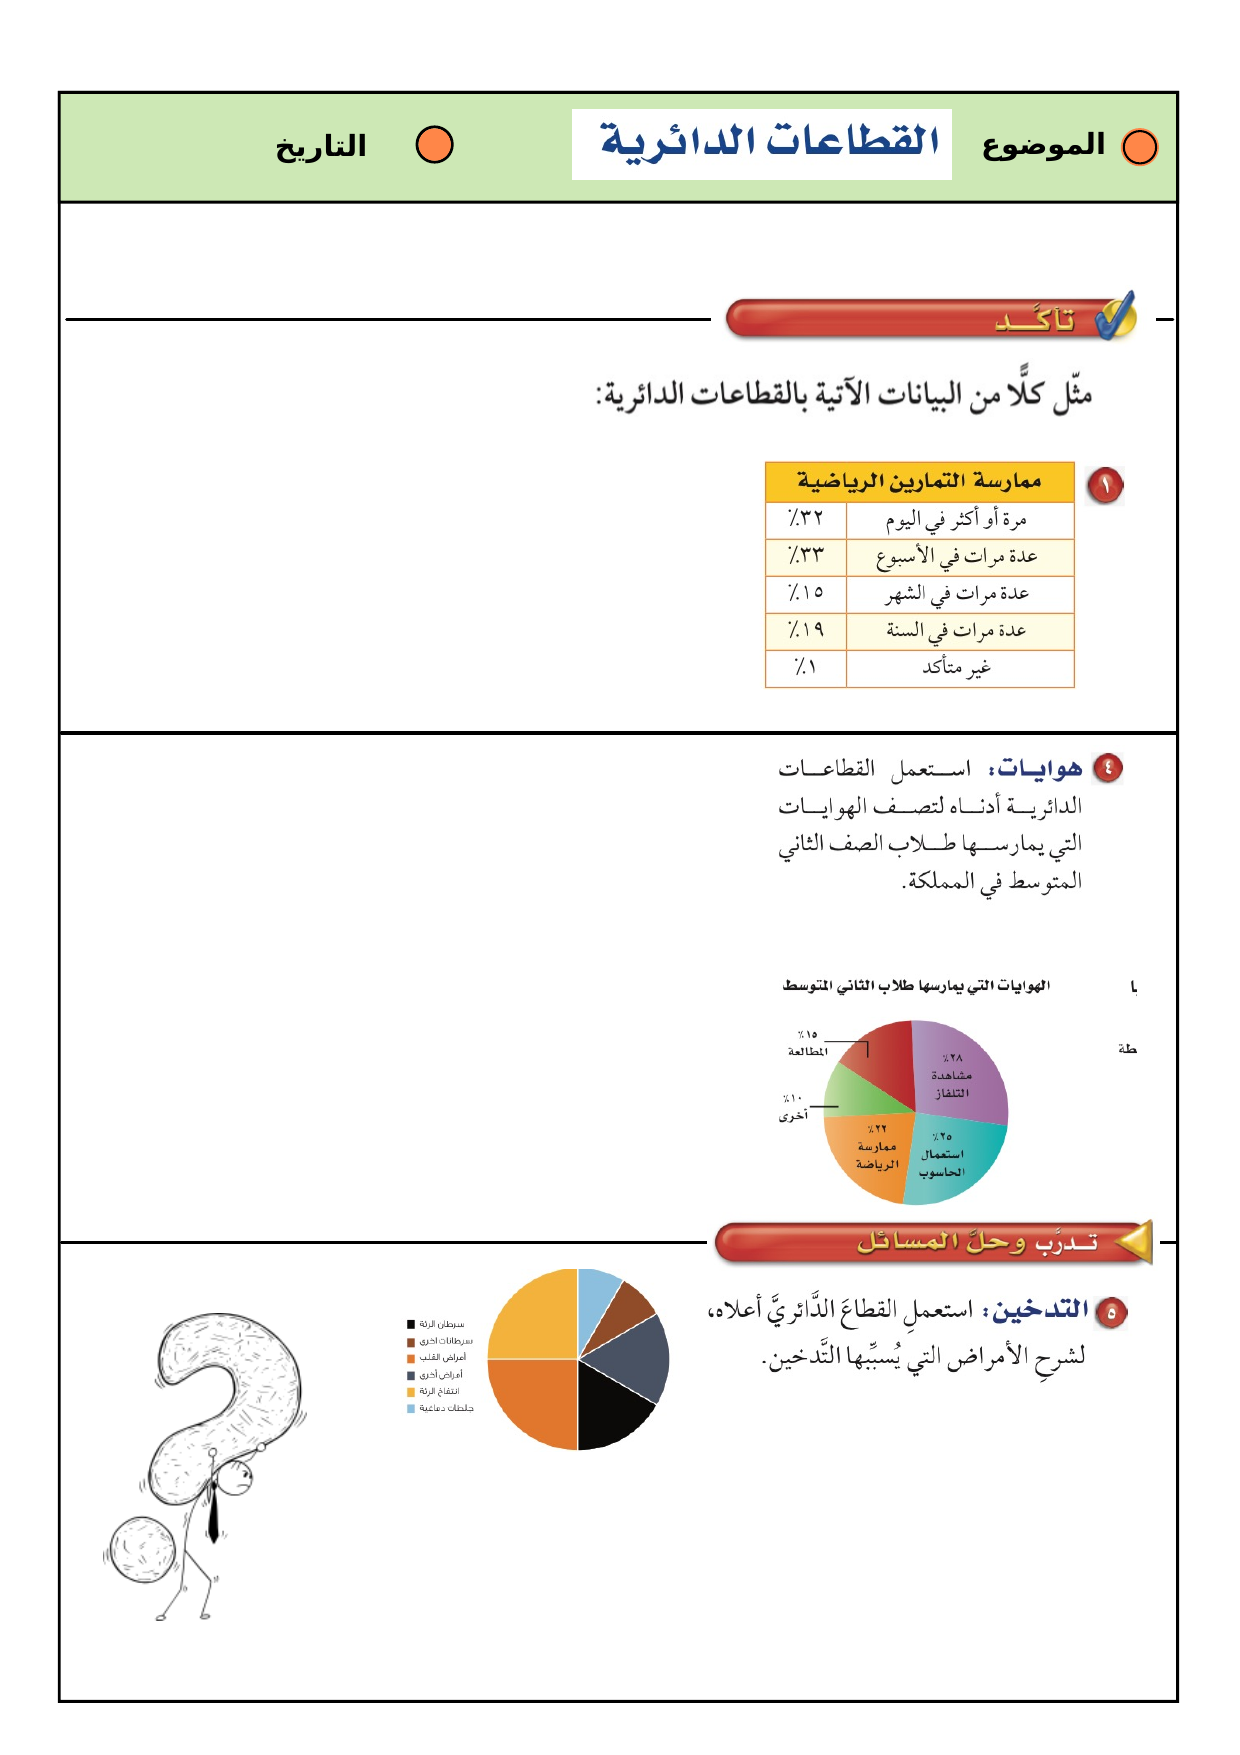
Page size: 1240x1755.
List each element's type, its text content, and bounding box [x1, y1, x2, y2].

text_box [57, 204, 1180, 1703]
text_box [418, 128, 451, 161]
picture [572, 109, 952, 180]
text_box الموضوع [981, 130, 1107, 161]
text_box [1123, 131, 1157, 164]
text_box [1120, 128, 1159, 167]
text_box [415, 125, 454, 164]
text_box التاريخ [274, 133, 368, 163]
text_box [57, 90, 1180, 204]
picture [574, 358, 1112, 421]
picture [361, 745, 1163, 1452]
picture [103, 1313, 308, 1621]
text_box [61, 94, 1176, 200]
picture [729, 445, 1137, 707]
picture [710, 285, 1156, 353]
